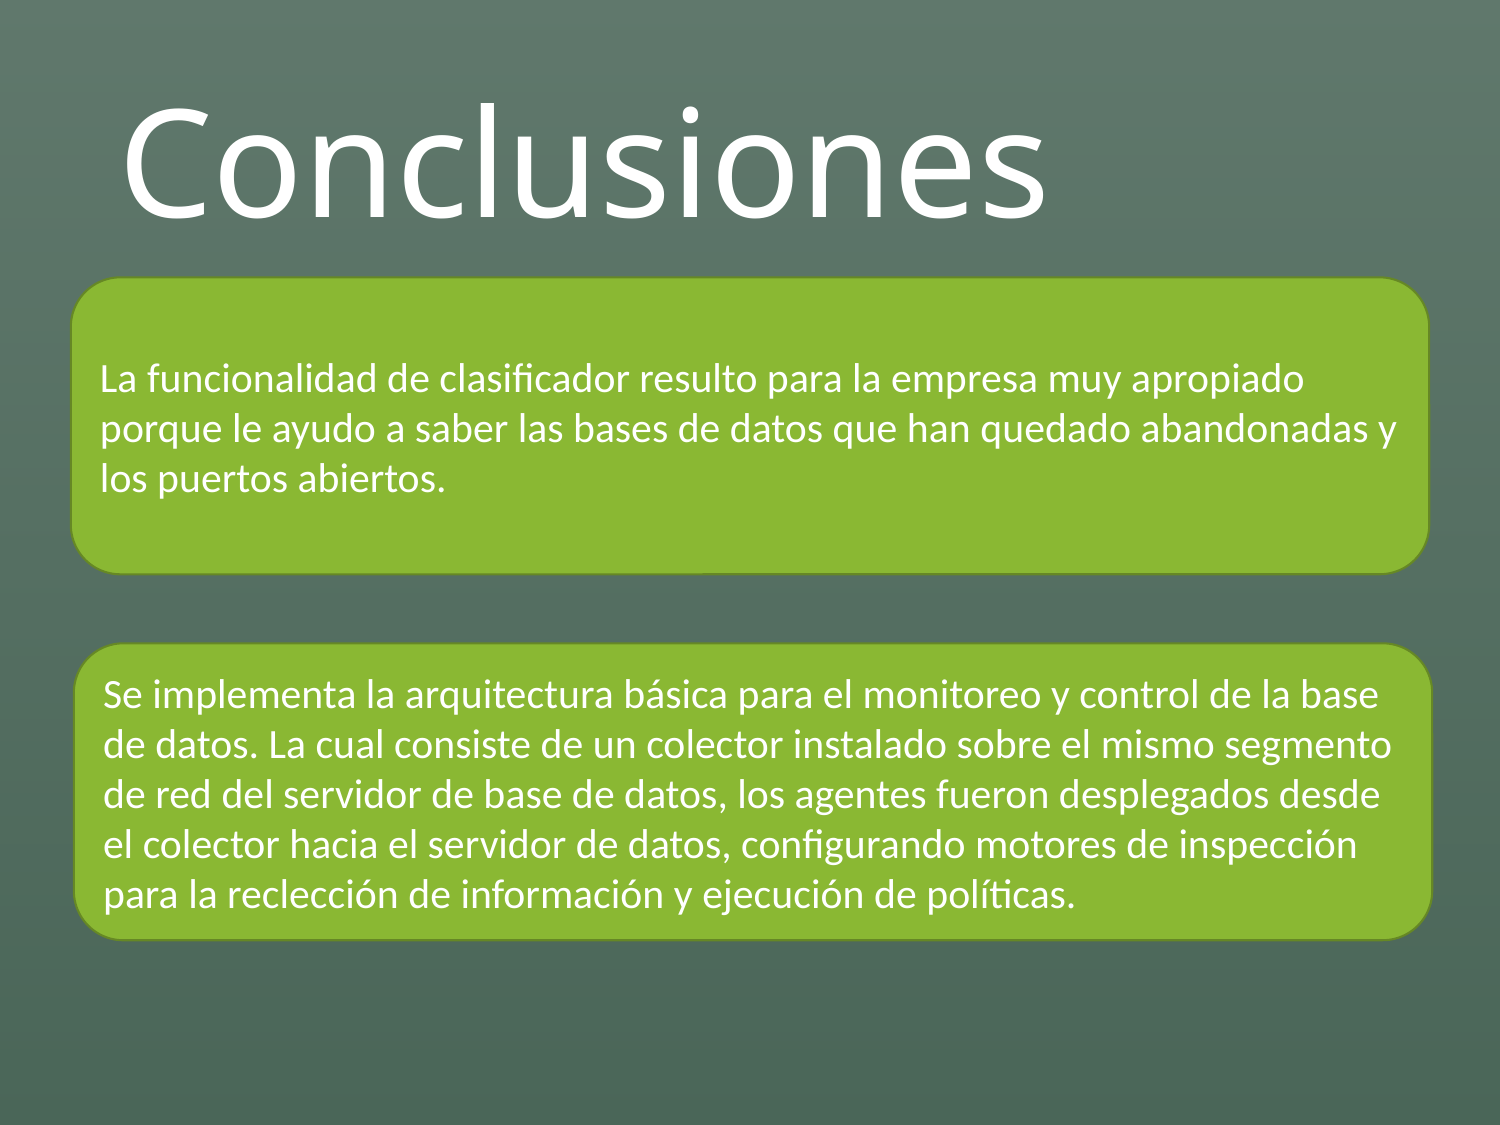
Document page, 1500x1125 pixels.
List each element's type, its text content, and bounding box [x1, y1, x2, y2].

text_box La funcionalidad de clasificador resulto para la empresa muy apropiado porque le ayudo a saber las bases de datos que han quedado abandonadas y los puertos abiertos. [69, 276, 1431, 576]
title Conclusiones [103, 59, 1397, 278]
text_box Se implementa la arquitectura básica para el monitoreo y control de la base de datos. La cual consiste de un colector instalado sobre el mismo segmento de red del servidor de base de datos, los agentes fueron desplegados desde el colector hacia el servidor de datos, configurando motores de inspección para la reclección de información y ejecución de políticas. [72, 642, 1434, 942]
